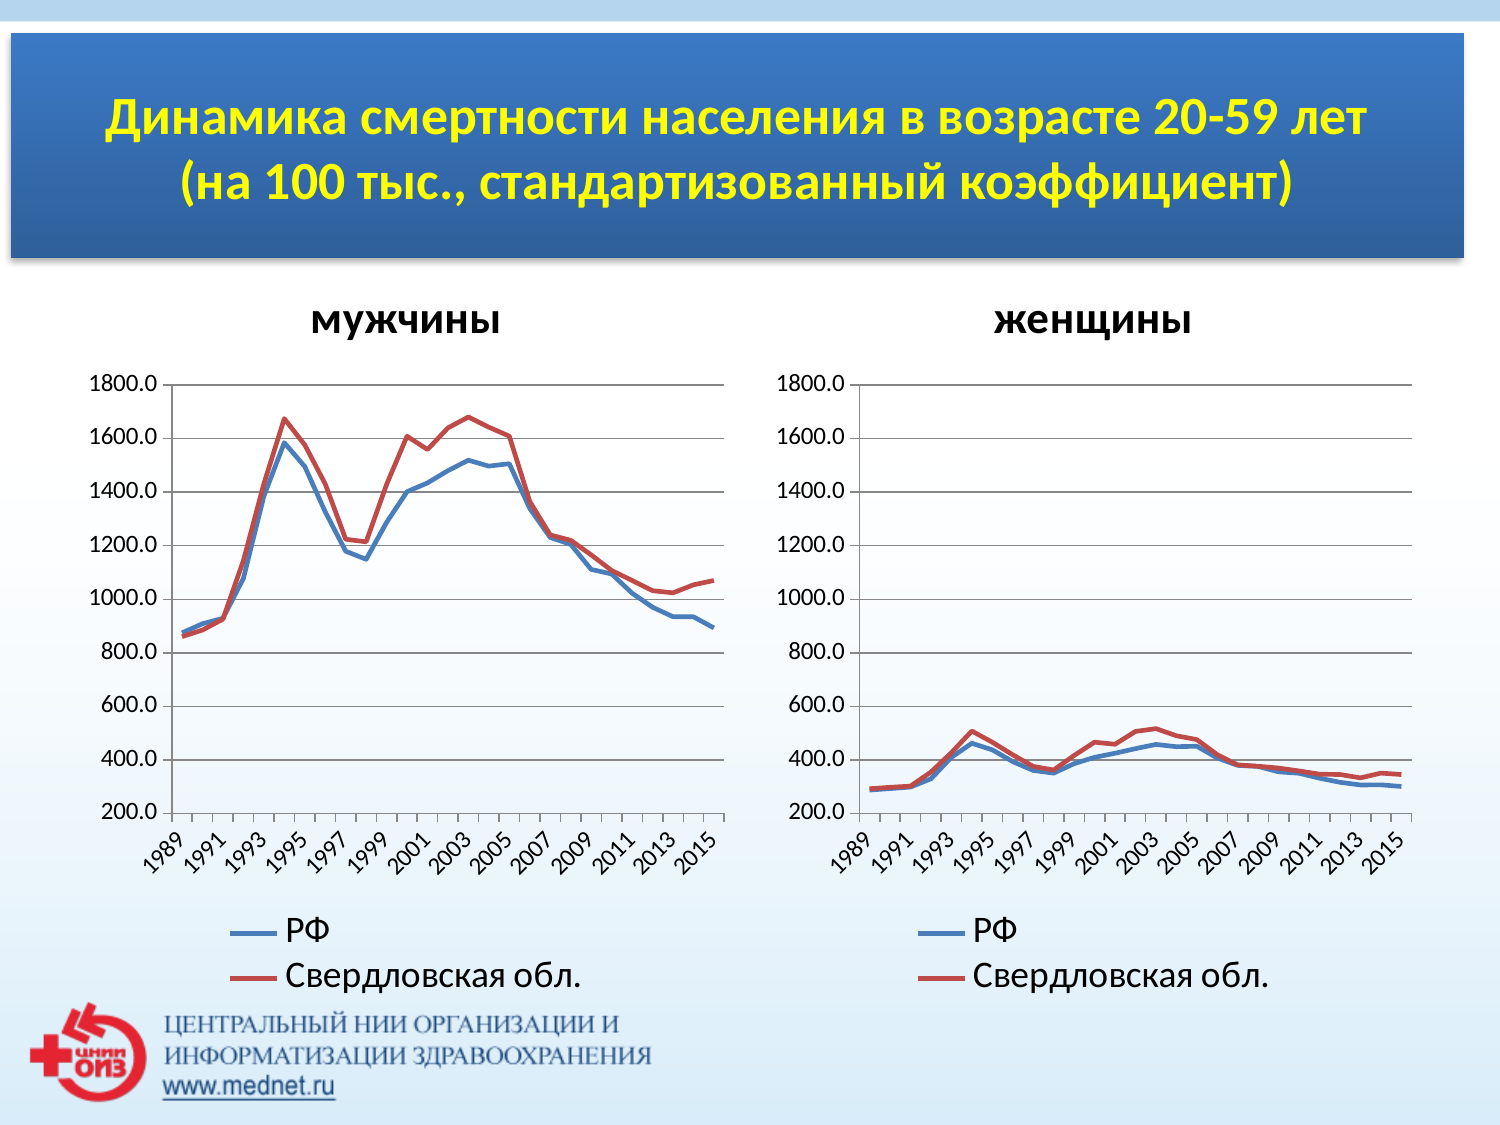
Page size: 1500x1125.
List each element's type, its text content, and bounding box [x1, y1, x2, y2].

picture [0, 0, 1500, 1125]
text_box [11, 33, 1464, 258]
chart [762, 262, 1426, 1006]
text_box Динамика смертности населения в возрасте 20-59 лет (на 100 тыс., стандартизованный коэффициент) [62, 51, 1413, 240]
chart [74, 262, 738, 1006]
